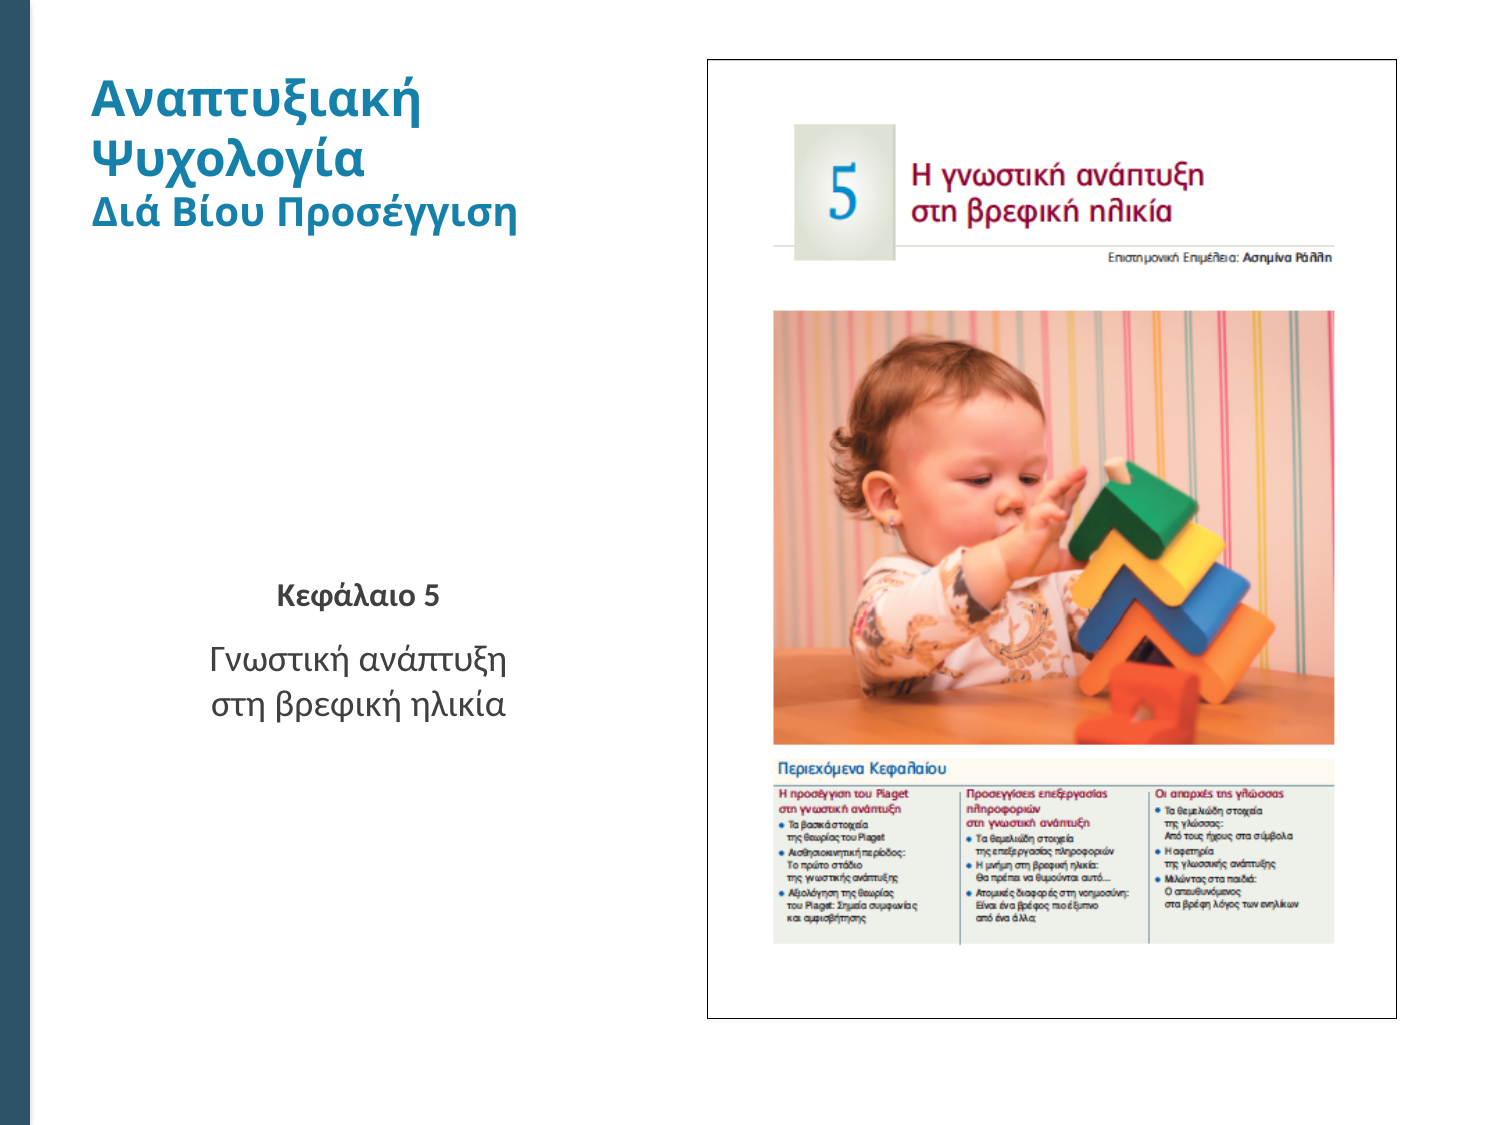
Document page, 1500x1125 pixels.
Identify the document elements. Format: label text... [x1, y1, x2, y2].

title Αναπτυξιακή Ψυχολογία Διά Βίου Προσέγγιση [76, 59, 641, 244]
list Κεφάλαιο 5 Γνωστική ανάπτυξη στη βρεφική ηλικία [76, 277, 641, 1020]
text_box [74, 35, 1425, 138]
picture [707, 59, 1398, 1020]
